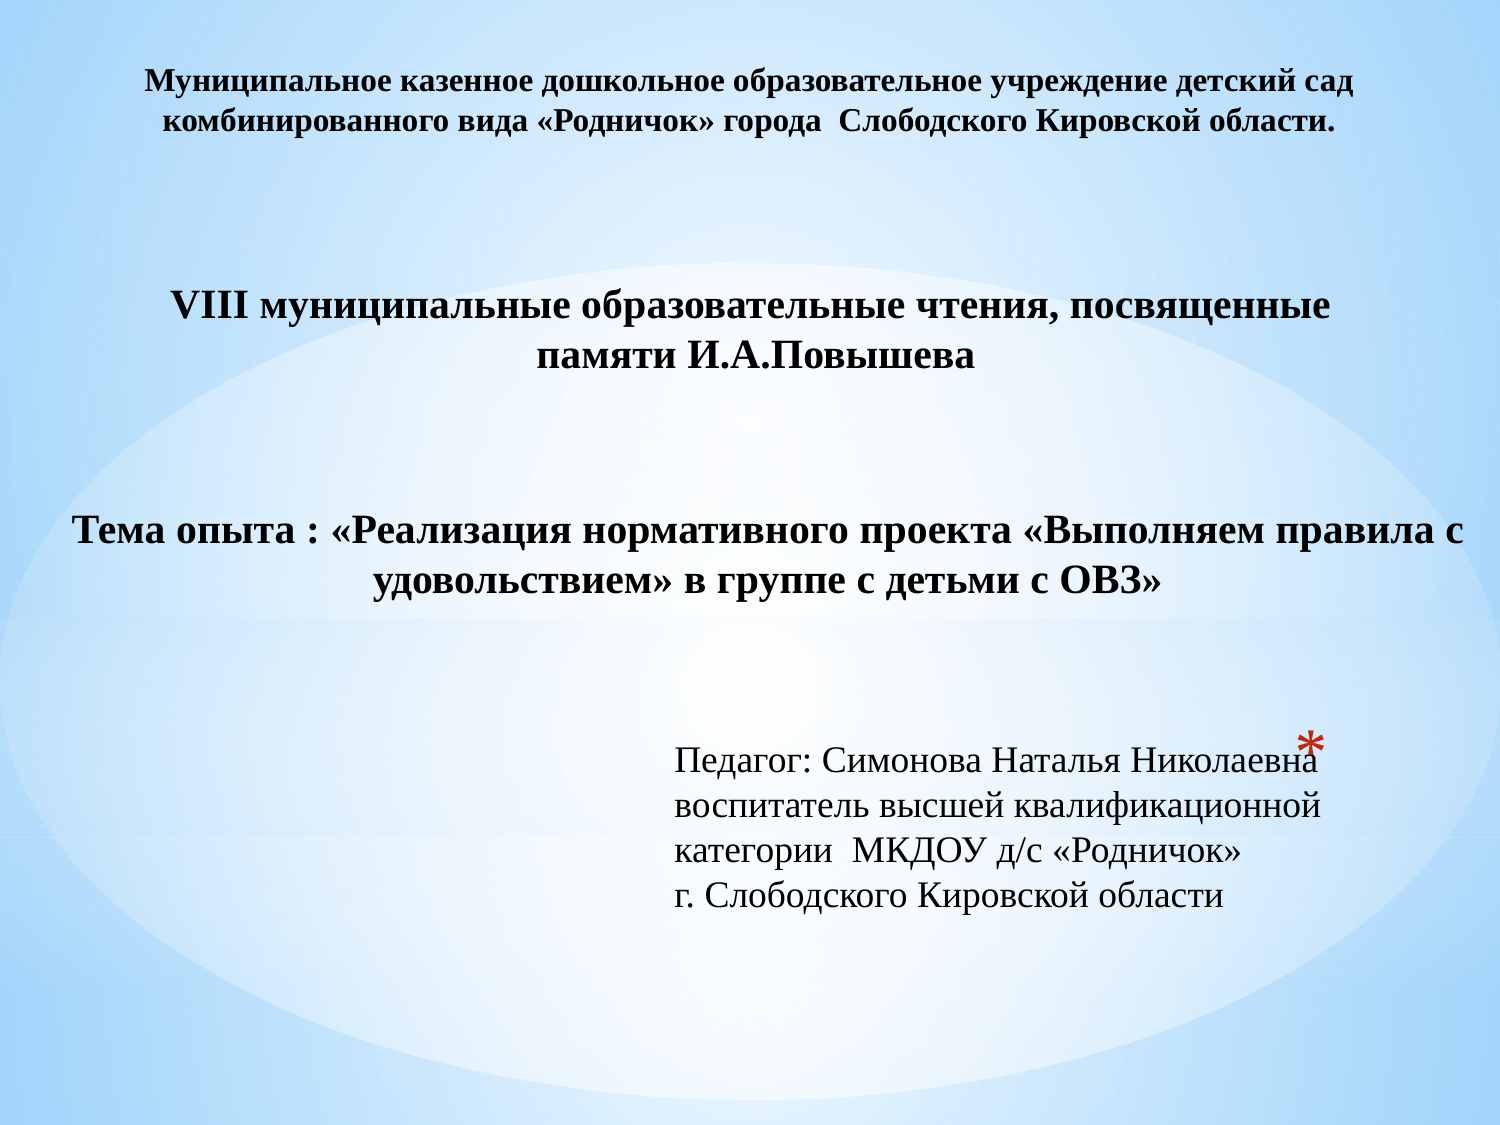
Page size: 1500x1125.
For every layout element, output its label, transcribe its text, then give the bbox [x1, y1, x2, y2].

text_box VIII муниципальные образовательные чтения, посвященные памяти И.А.Повышева [71, 269, 1440, 385]
text_box Муниципальное казенное дошкольное образовательное учреждение детский сад комбинированного вида «Родничок» города Слободского Кировской области. [49, 50, 1451, 146]
text_box Педагог: Симонова Наталья Николаевна воспитатель высшей квалификационной категории МКДОУ д/с «Родничок» г. Слободского Кировской области [659, 727, 1416, 923]
title [294, 717, 1363, 905]
text_box Тема опыта : «Реализация нормативного проекта «Выполняем правила с удовольствием» в группе с детьми с ОВЗ» [49, 399, 1487, 654]
